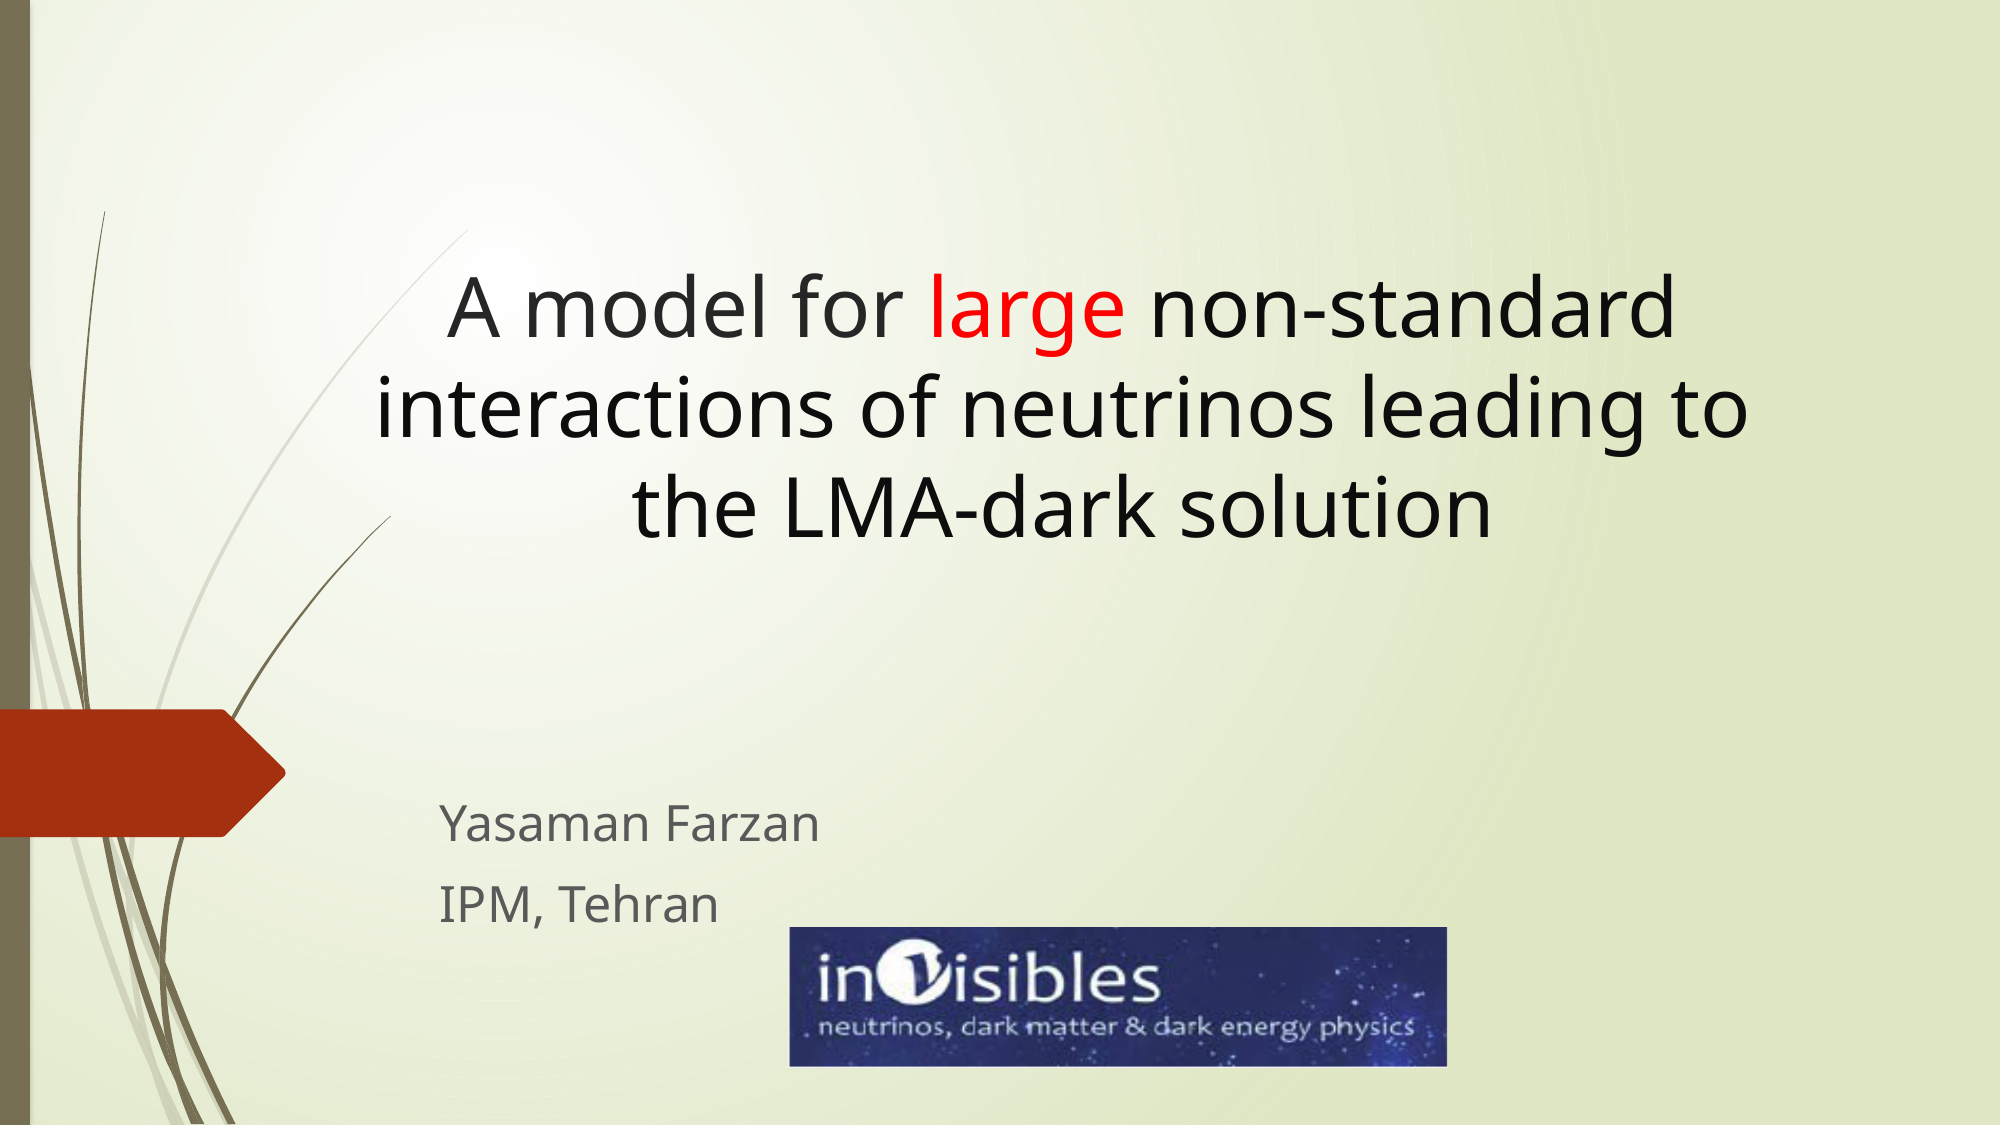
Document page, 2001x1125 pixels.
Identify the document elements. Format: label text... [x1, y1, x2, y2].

subtitle Yasaman Farzan IPM, Tehran [424, 783, 1888, 969]
picture [788, 927, 1448, 1068]
title A model for large non-standard interactions of neutrinos leading to the LMA-dark solution [239, 228, 1888, 562]
